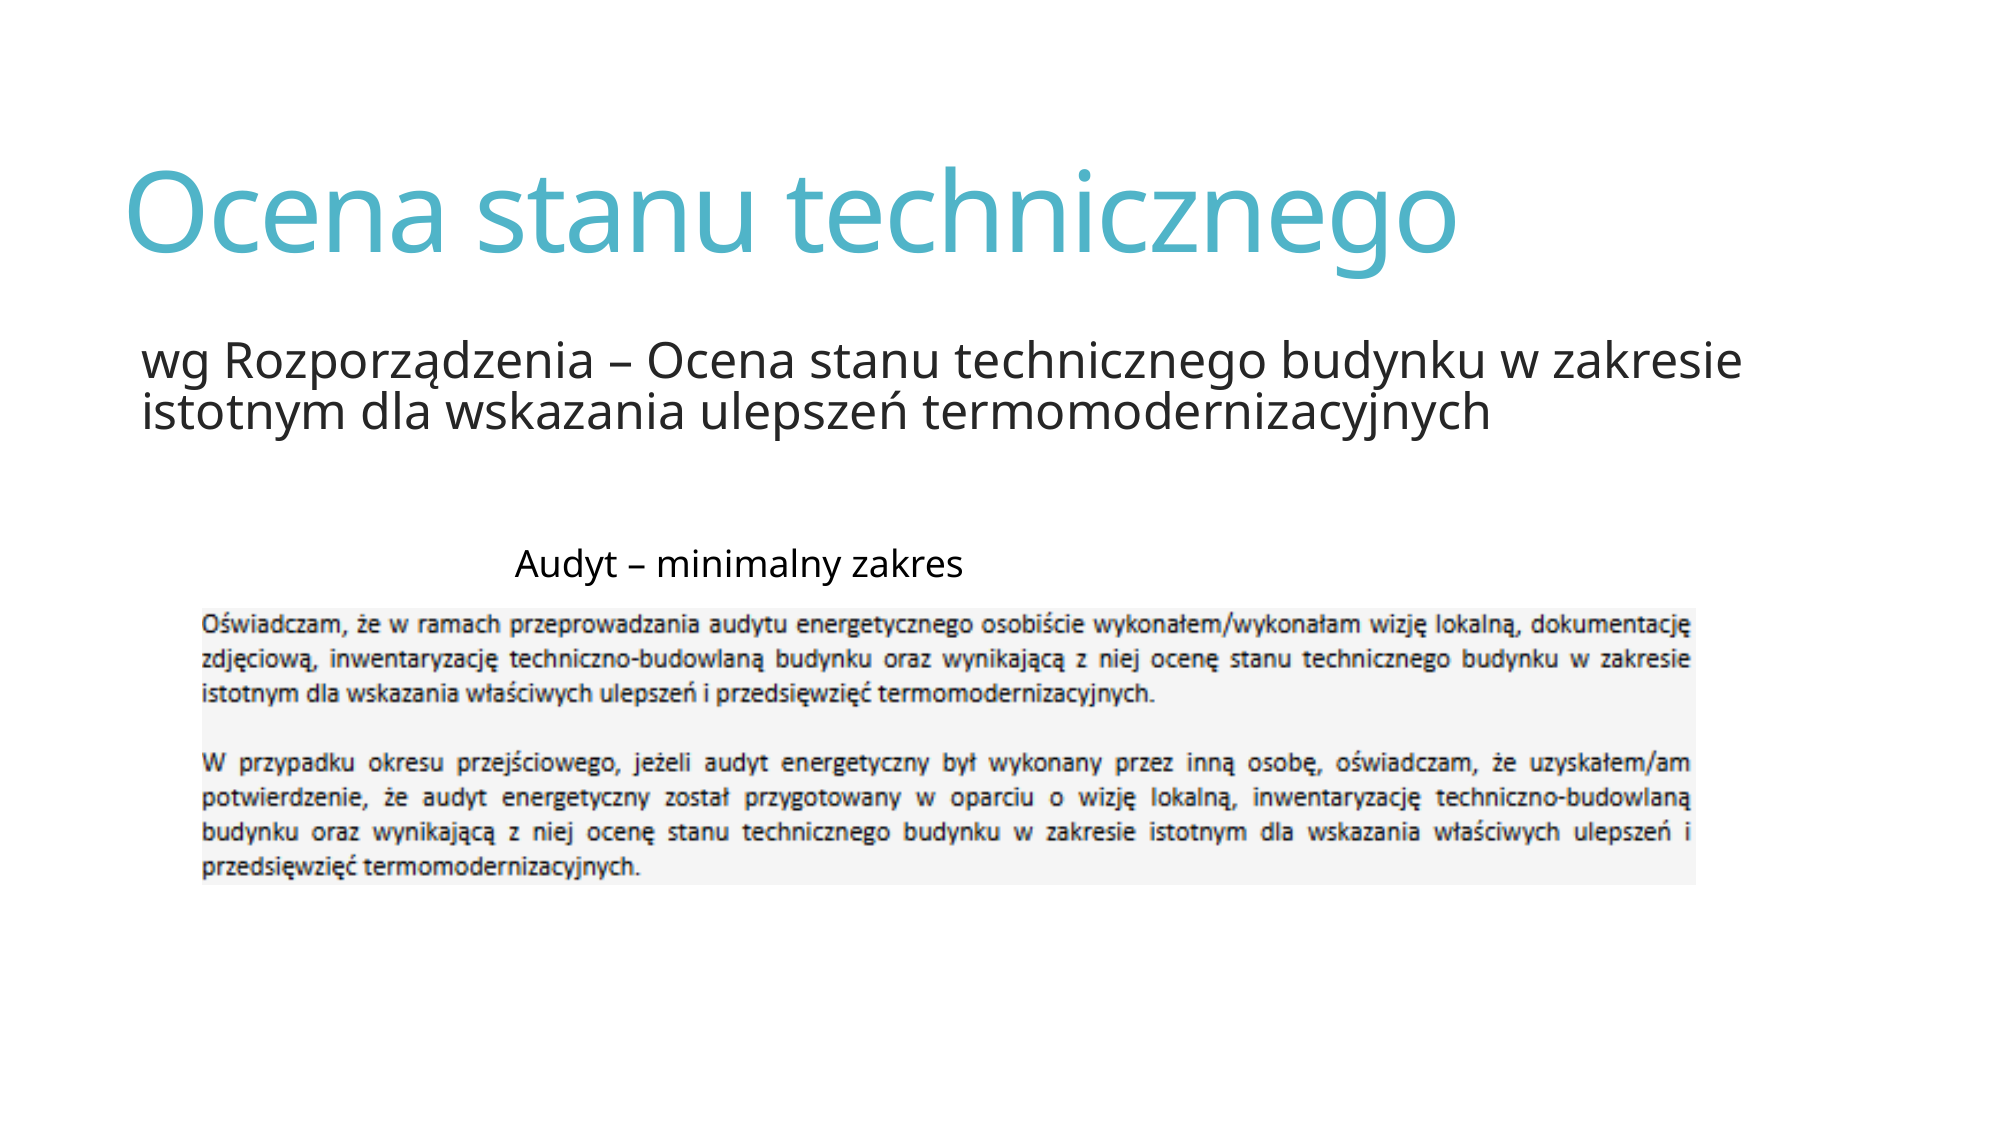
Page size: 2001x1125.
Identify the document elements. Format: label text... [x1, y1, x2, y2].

picture [202, 608, 1696, 885]
title Ocena stanu technicznego [107, 81, 1875, 354]
text_box Audyt – minimalny zakres [500, 532, 1500, 592]
list wg Rozporządzenia – Ocena stanu technicznego budynku w zakresie istotnym dla wskazania ulepszeń termomodernizacyjnych [111, 329, 1876, 948]
